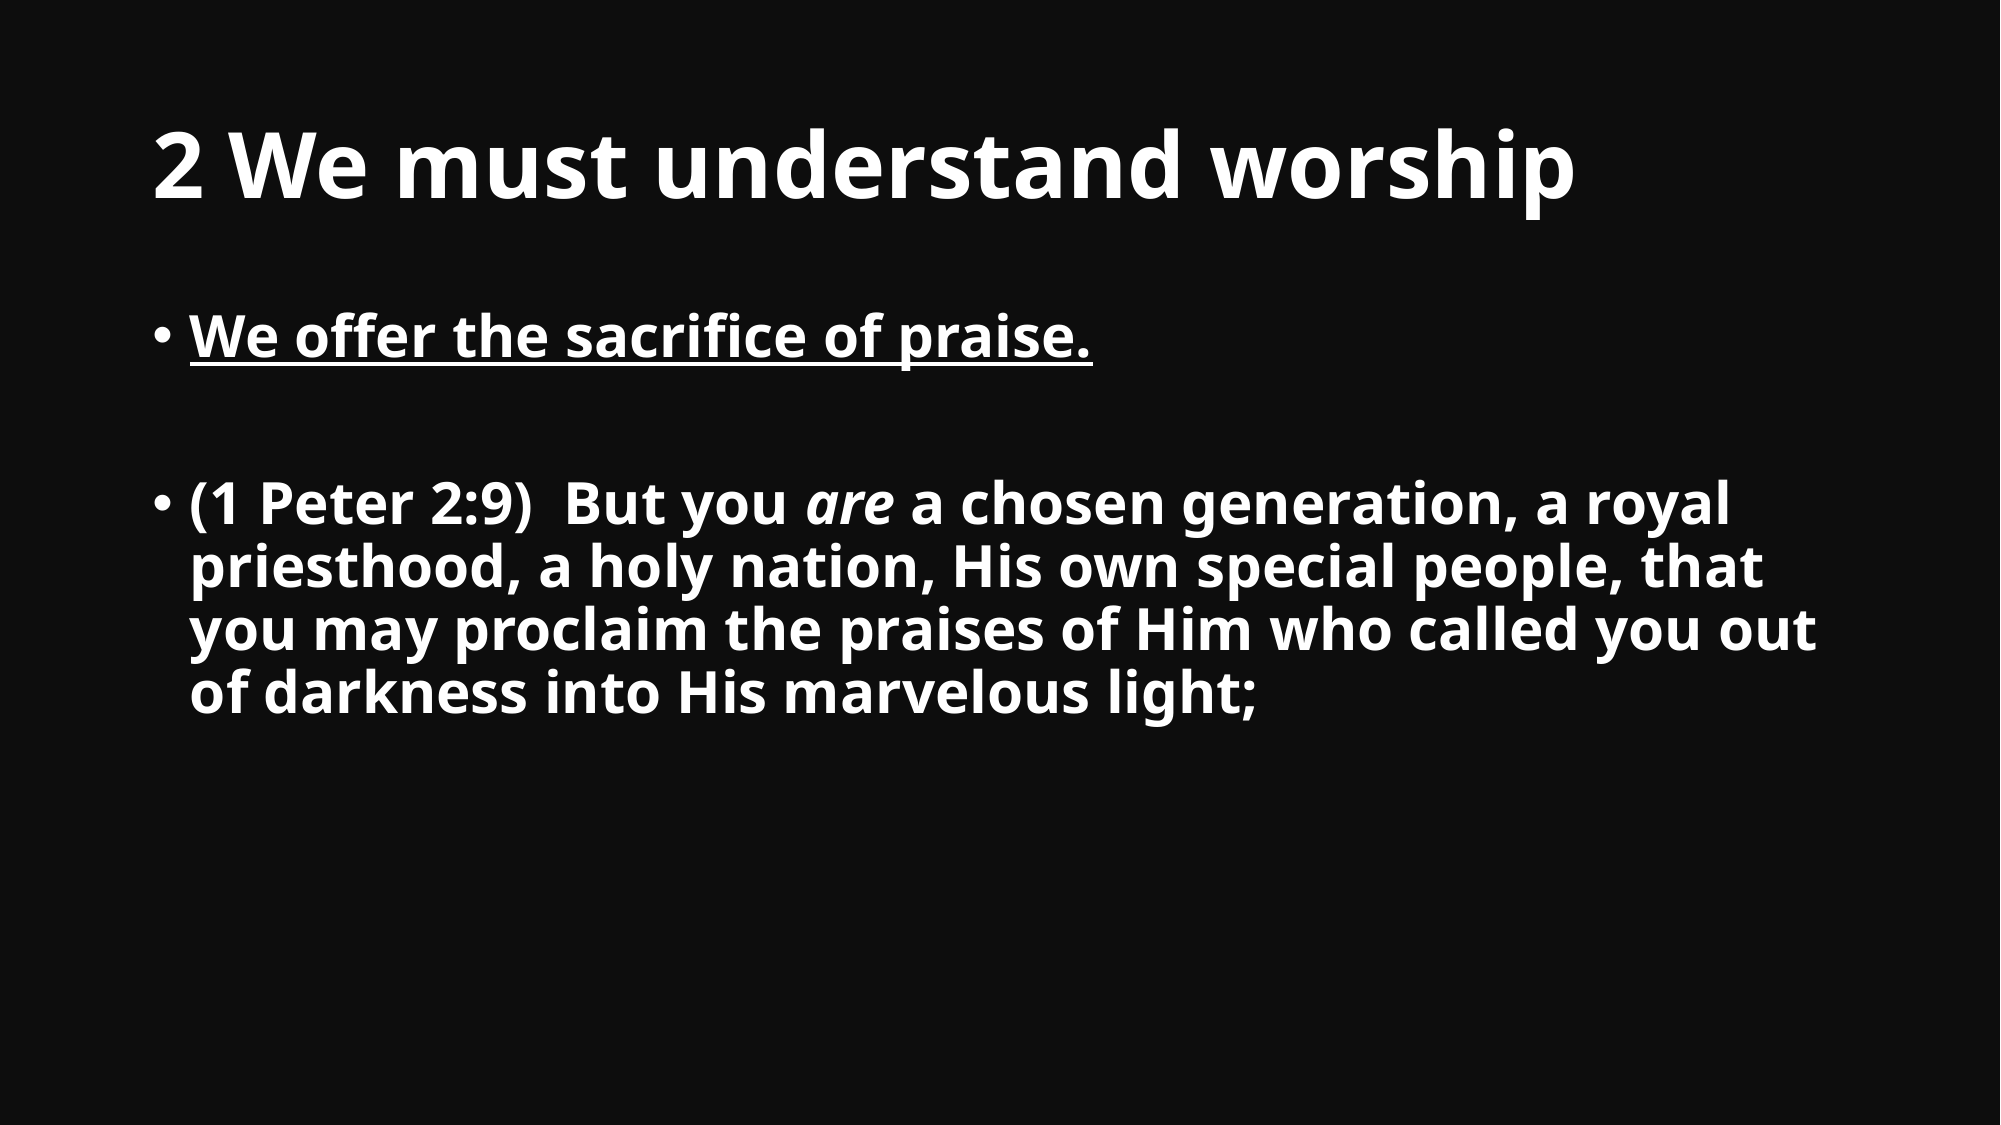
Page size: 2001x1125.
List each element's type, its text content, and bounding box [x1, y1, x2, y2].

title 2 We must understand worship [137, 59, 1863, 278]
list We offer the sacrifice of praise. (1 Peter 2:9) But you are a chosen generation, a royal priesthood, a holy nation, His own special people, that you may proclaim the praises of Him who called you out of darkness into His marvelous light; [137, 299, 1863, 1014]
